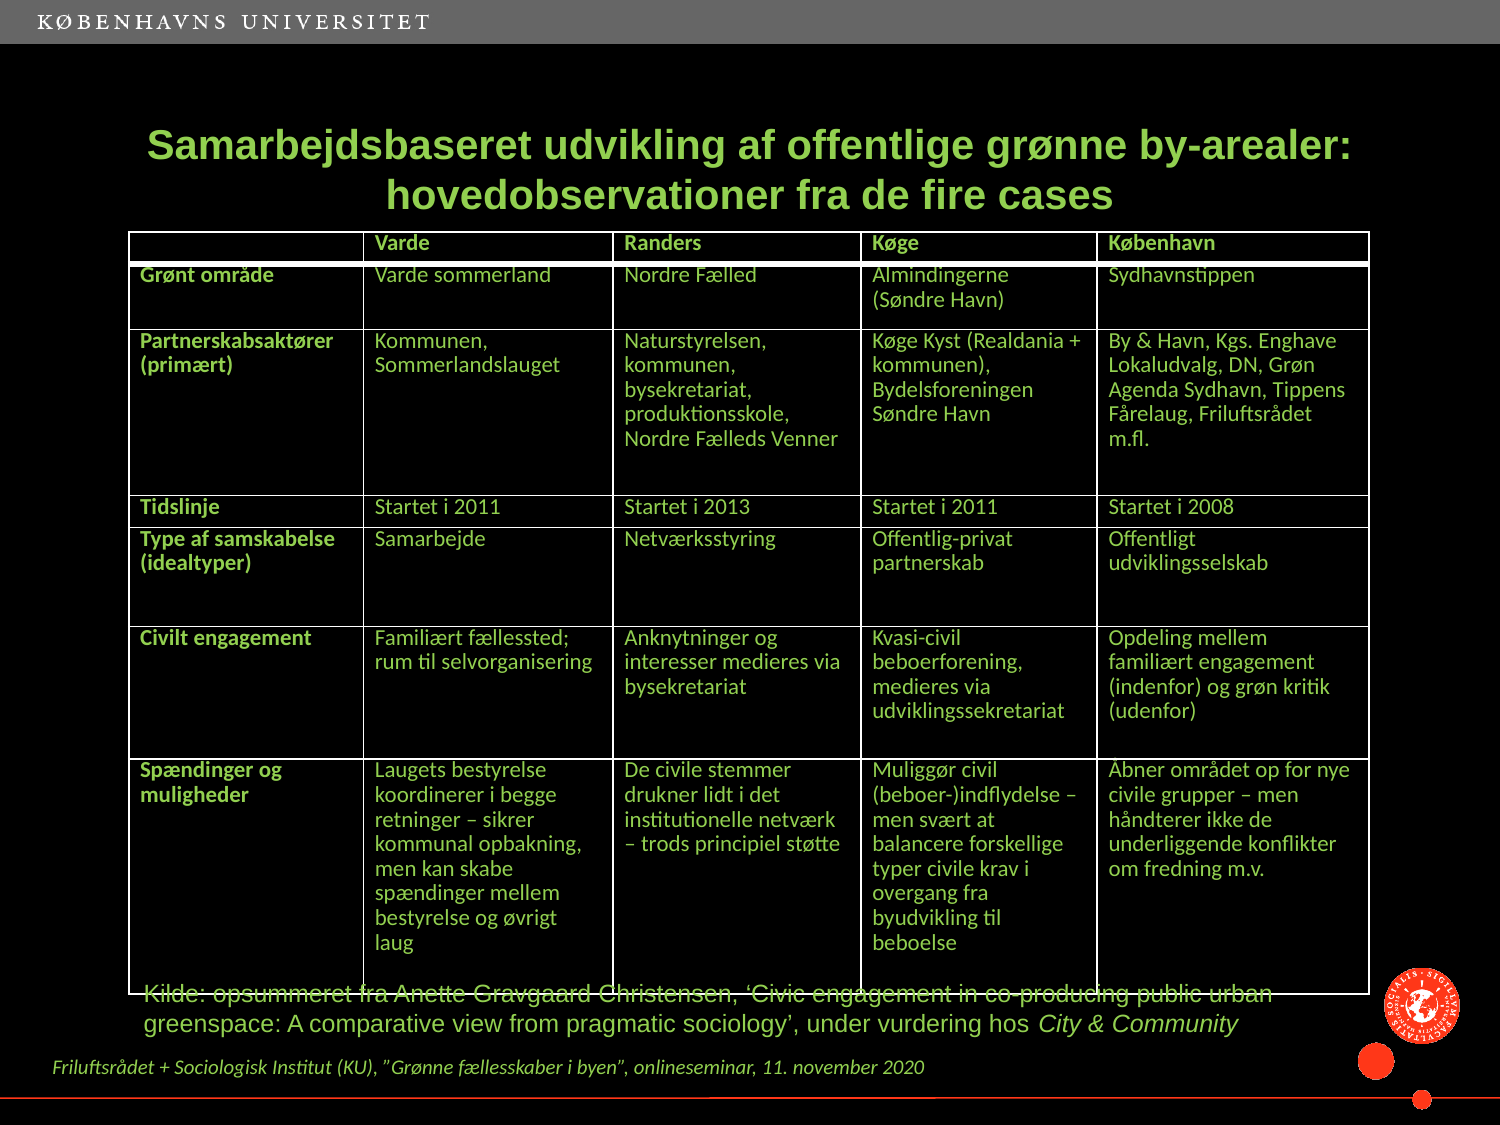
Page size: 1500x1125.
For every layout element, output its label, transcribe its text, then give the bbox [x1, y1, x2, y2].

table_cell Spændinger og muligheder [130, 760, 363, 912]
table_cell Partnerskabsaktører (primært) [130, 330, 363, 495]
table_cell Nordre Fælled [614, 267, 860, 329]
table_cell Naturstyrelsen, kommunen, bysekretariat, produktionsskole, Nordre Fælleds Venner [614, 330, 860, 495]
table_cell Almindingerne (Søndre Havn) [862, 267, 1096, 329]
table_cell Kvasi-civil beboerforening, medieres via udviklingssekretariat [862, 627, 1096, 758]
table_cell Samarbejde [364, 528, 612, 626]
table_cell Startet i 2008 [1098, 496, 1368, 527]
table_cell Civilt engagement [130, 627, 363, 758]
table_header Køge [862, 233, 1096, 261]
table_cell Tidslinje [130, 496, 363, 527]
table_cell Startet i 2011 [364, 496, 612, 527]
table_cell Offentlig-privat partnerskab [862, 528, 1096, 626]
table_cell Åbner området op for nye civile grupper – men håndterer ikke de underliggende konflikter om fredning m.v. [1098, 760, 1368, 912]
table_cell Anknytninger og interesser medieres via bysekretariat [614, 627, 860, 758]
table_header Randers [614, 233, 860, 261]
table_cell Startet i 2013 [614, 496, 860, 527]
table_cell Laugets bestyrelse koordinerer i begge retninger – sikrer kommunal opbakning, men kan skabe spændinger mellem bestyrelse og øvrigt laug [364, 760, 612, 912]
table_cell Offentligt udviklingsselskab [1098, 528, 1368, 626]
table_cell Netværksstyring [614, 528, 860, 626]
table_cell By & Havn, Kgs. Enghave Lokaludvalg, DN, Grøn Agenda Sydhavn, Tippens Fårelaug, Friluftsrådet m.fl. [1098, 330, 1368, 495]
table_cell Startet i 2011 [862, 496, 1096, 527]
table_cell Type af samskabelse (idealtyper) [130, 528, 363, 626]
table_cell Kommunen, Sommerlandslauget [364, 330, 612, 495]
table_cell Køge Kyst (Realdania + kommunen), Bydelsforeningen Søndre Havn [862, 330, 1096, 495]
table_cell Sydhavnstippen [1098, 267, 1368, 329]
picture [0, 0, 1500, 44]
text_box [0, 914, 1500, 1125]
table_cell De civile stemmer drukner lidt i det institutionelle netværk – trods principiel støtte [614, 760, 860, 912]
table_cell Familiært fællessted; rum til selvorganisering [364, 627, 612, 758]
table_header København [1098, 233, 1368, 261]
table_cell Varde sommerland [364, 267, 612, 329]
table_cell Opdeling mellem familiært engagement (indenfor) og grøn kritik (udenfor) [1098, 627, 1368, 758]
title Samarbejdsbaseret udvikling af offentlige grønne by-arealer: hovedobservationer fra de fire cases [25, 74, 1475, 262]
table_cell Grønt område [130, 267, 363, 329]
table_header Varde [364, 233, 612, 261]
table_cell Muliggør civil (beboer-)indflydelse – men svært at balancere forskellige typer civile krav i overgang fra byudvikling til beboelse [862, 760, 1096, 912]
table_header [130, 233, 363, 261]
